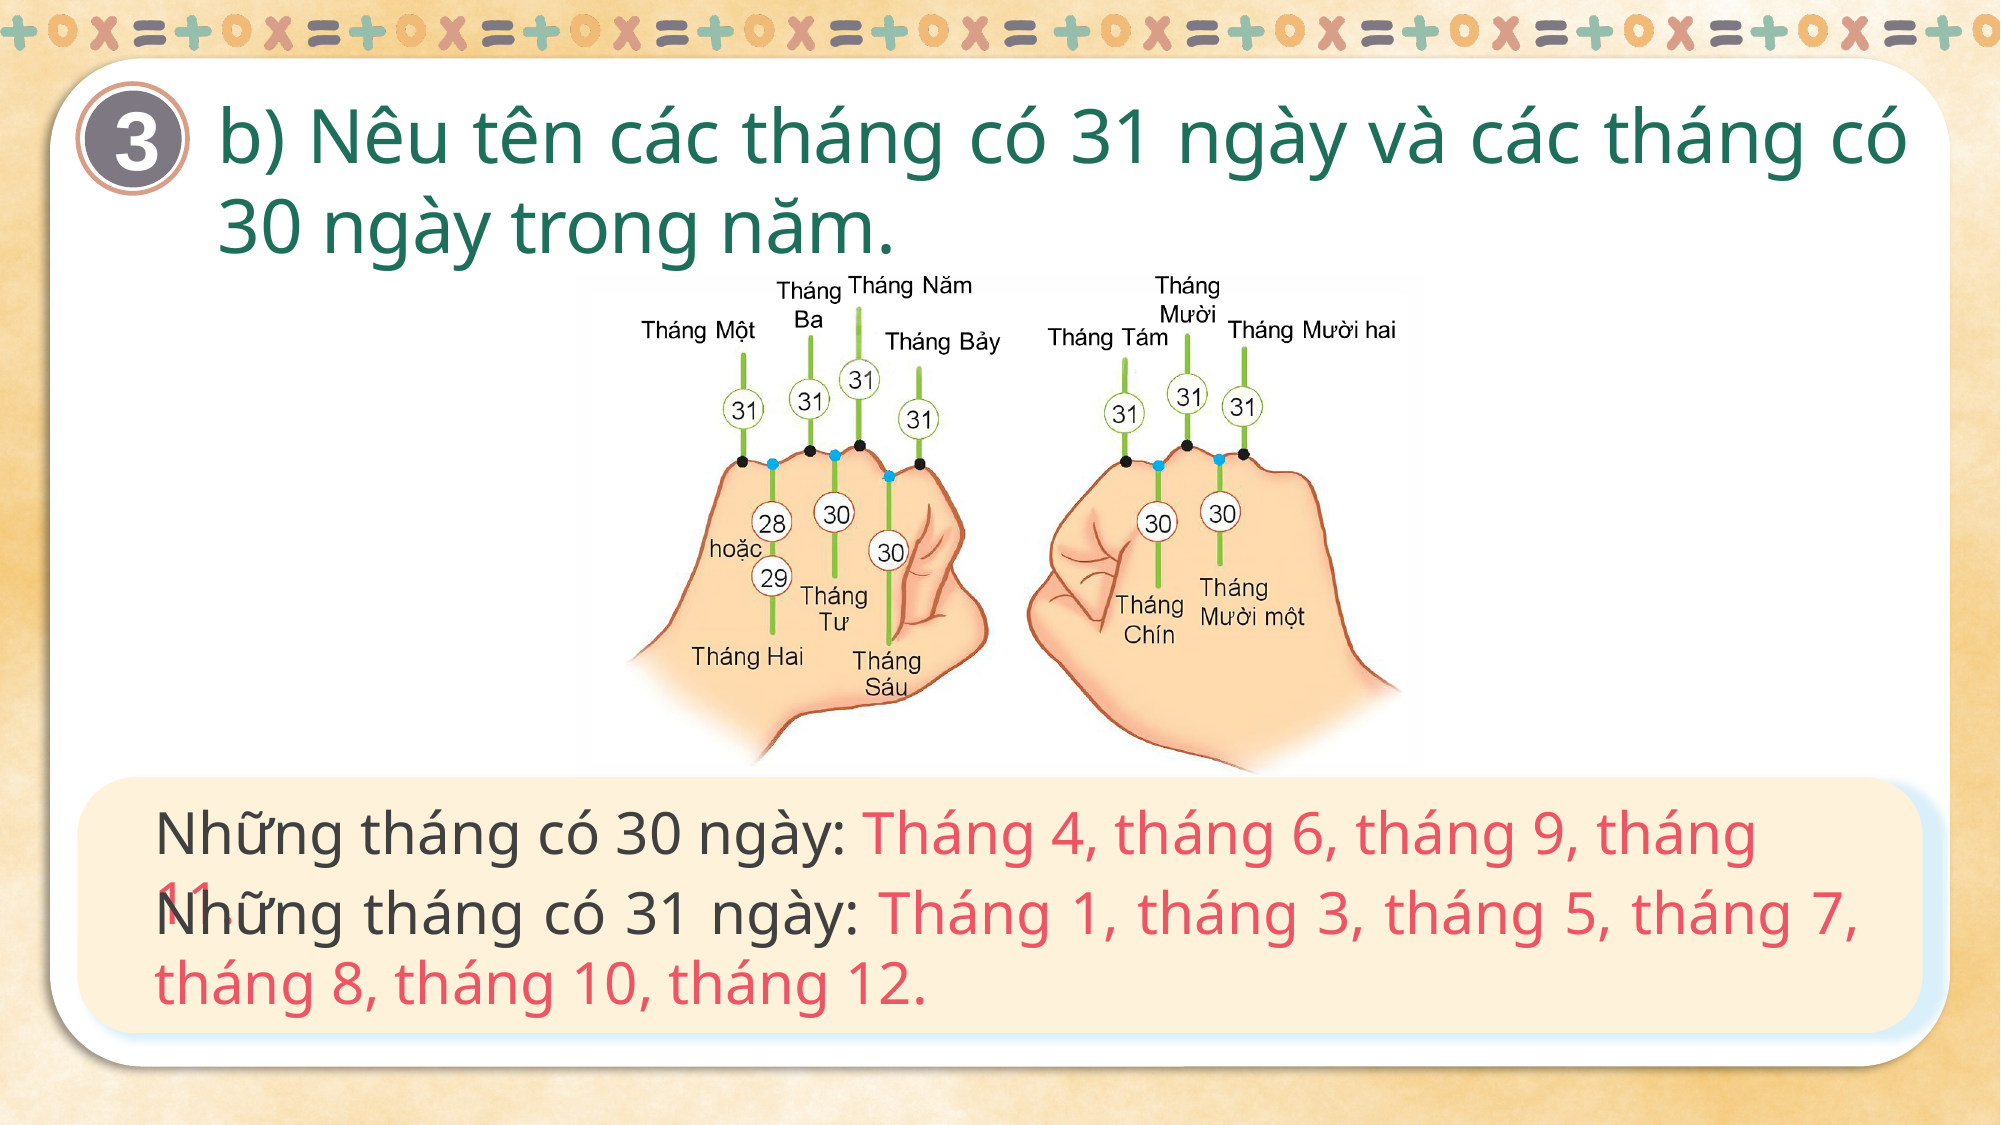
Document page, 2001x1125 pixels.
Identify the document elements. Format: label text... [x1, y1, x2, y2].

text_box Những tháng có 31 ngày: Tháng 1, tháng 3, tháng 5, tháng 7, tháng 8, tháng 10, tháng 12. [139, 868, 1875, 1024]
text_box Những tháng có 30 ngày: Tháng 4, tháng 6, tháng 9, tháng 11. [139, 788, 1825, 868]
text_box [77, 776, 1923, 1034]
text_box b) Nêu tên các tháng có 31 ngày và các tháng có 30 ngày trong năm. [203, 81, 1926, 276]
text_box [77, 80, 188, 197]
picture [0, 0, 2000, 1125]
